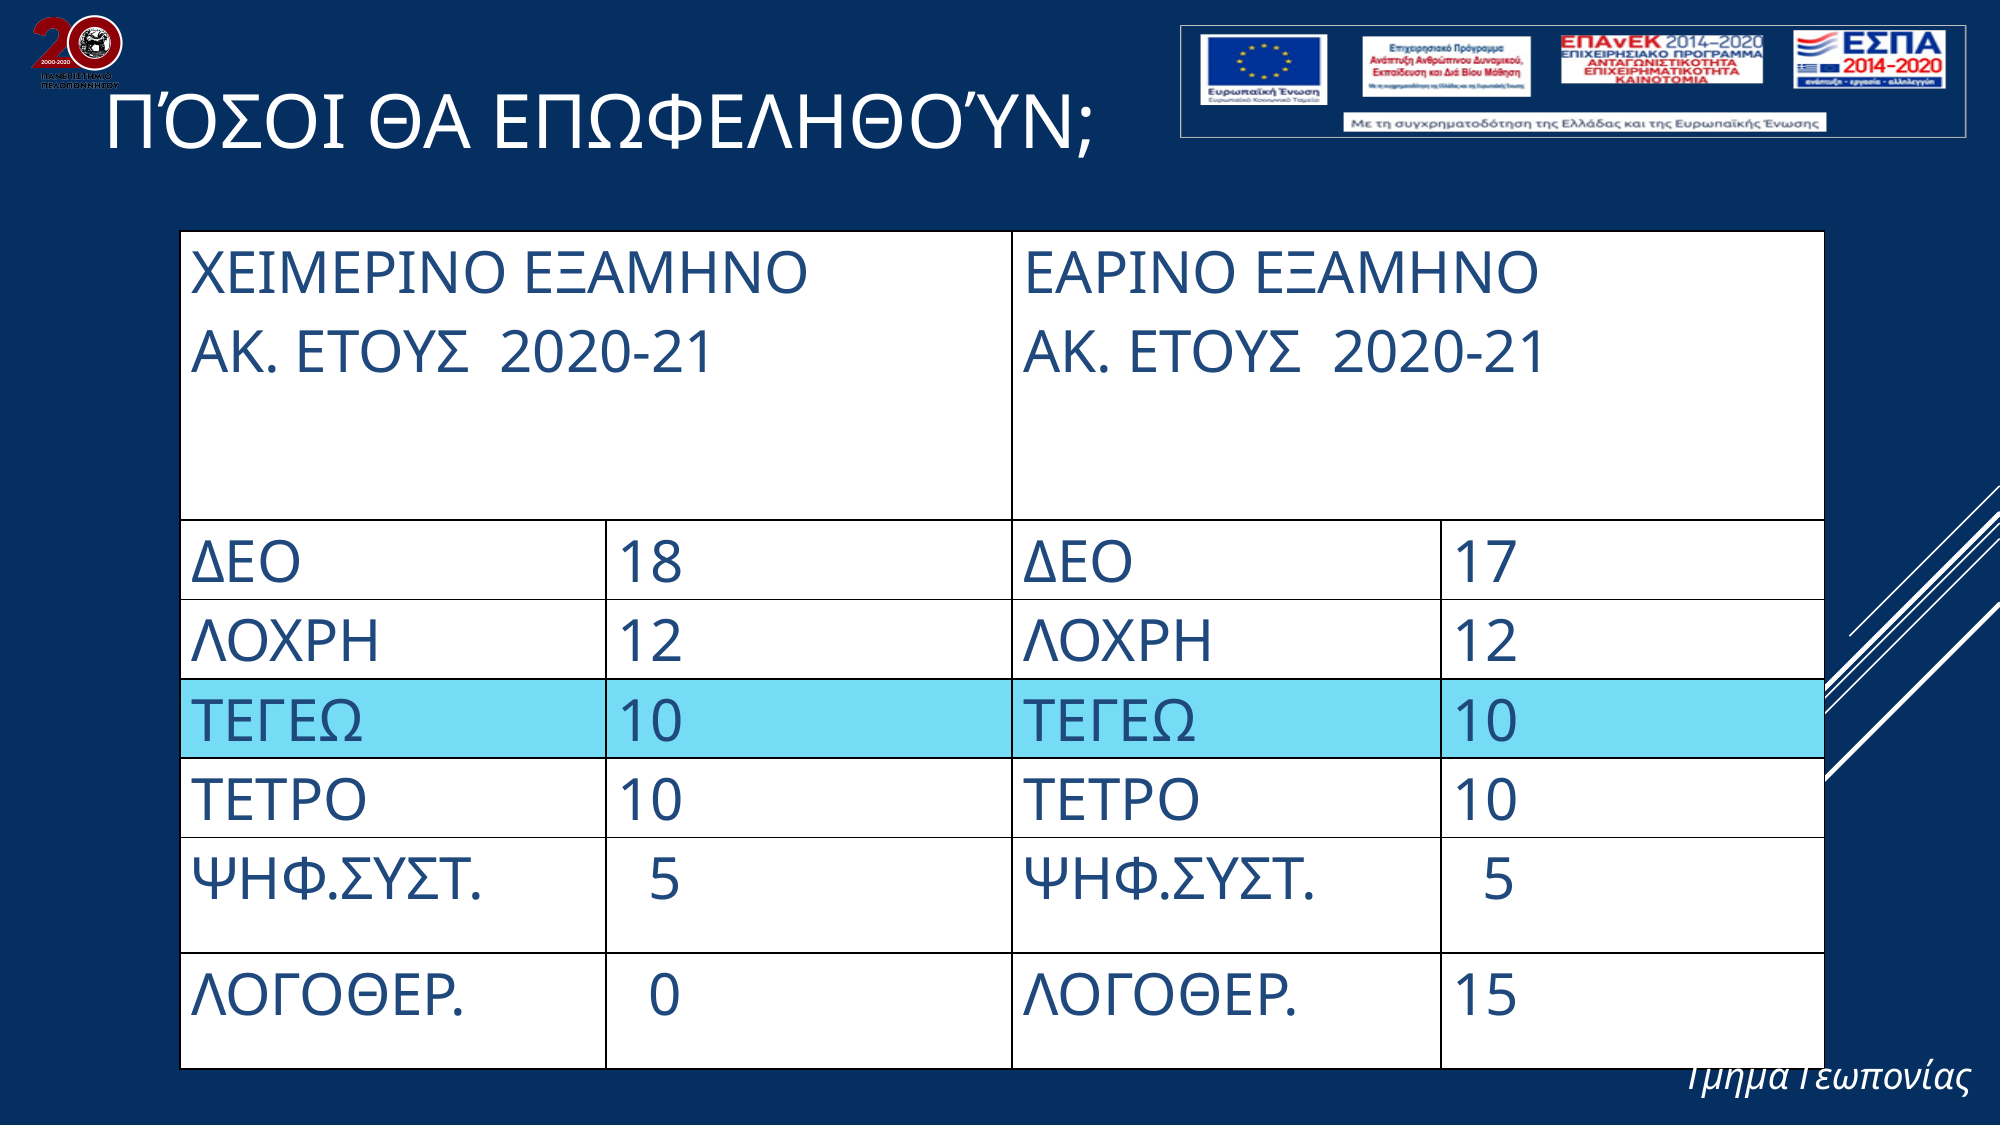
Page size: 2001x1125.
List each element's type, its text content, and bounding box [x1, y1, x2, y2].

table_cell 12 [607, 600, 1011, 678]
table_header ΕΑΡΙΝΟ ΕΞΑΜΗΝΟ ΑΚ. ΕΤΟΥΣ 2020-21 [1013, 232, 1824, 519]
table_cell 10 [1442, 759, 1824, 837]
title Πόσοι θα επωφεληθούν; [88, 25, 1789, 213]
table_cell ΔΕΟ [1013, 521, 1440, 599]
table_cell 17 [1442, 521, 1824, 599]
table_cell ΛΟΧΡΗ [181, 600, 605, 678]
table_cell ΤΕΓΕΩ [1013, 680, 1440, 757]
table_cell 10 [1442, 680, 1824, 757]
table_cell 0 [607, 954, 1011, 1068]
table_cell ΤΕΓΕΩ [181, 680, 605, 757]
table_cell 10 [607, 759, 1011, 837]
table_cell 5 [607, 838, 1011, 952]
text_box Τμήμα Γεωπονίας [1668, 1044, 1987, 1105]
table_cell ΤΕΤΡΟ [181, 759, 605, 837]
picture [13, 0, 137, 107]
table_cell 5 [1442, 838, 1824, 952]
table_cell 12 [1442, 600, 1824, 678]
table_cell ΨΗΦ.ΣΥΣΤ. [1013, 838, 1440, 952]
table_cell ΤΕΤΡΟ [1013, 759, 1440, 837]
table_cell ΔΕΟ [181, 521, 605, 599]
table_cell 18 [607, 521, 1011, 599]
table_cell ΛΟΧΡΗ [1013, 600, 1440, 678]
table_cell ΛΟΓΟΘΕΡ. [181, 954, 605, 1068]
table_cell 15 [1442, 954, 1824, 1068]
table_header ΧΕΙΜΕΡΙΝΟ ΕΞΑΜΗΝΟ ΑΚ. ΕΤΟΥΣ 2020-21 [181, 232, 1011, 519]
table_cell ΛΟΓΟΘΕΡ. [1013, 954, 1440, 1068]
table_cell ΨΗΦ.ΣΥΣΤ. [181, 838, 605, 952]
table_cell 10 [607, 680, 1011, 757]
picture [1180, 24, 1970, 140]
